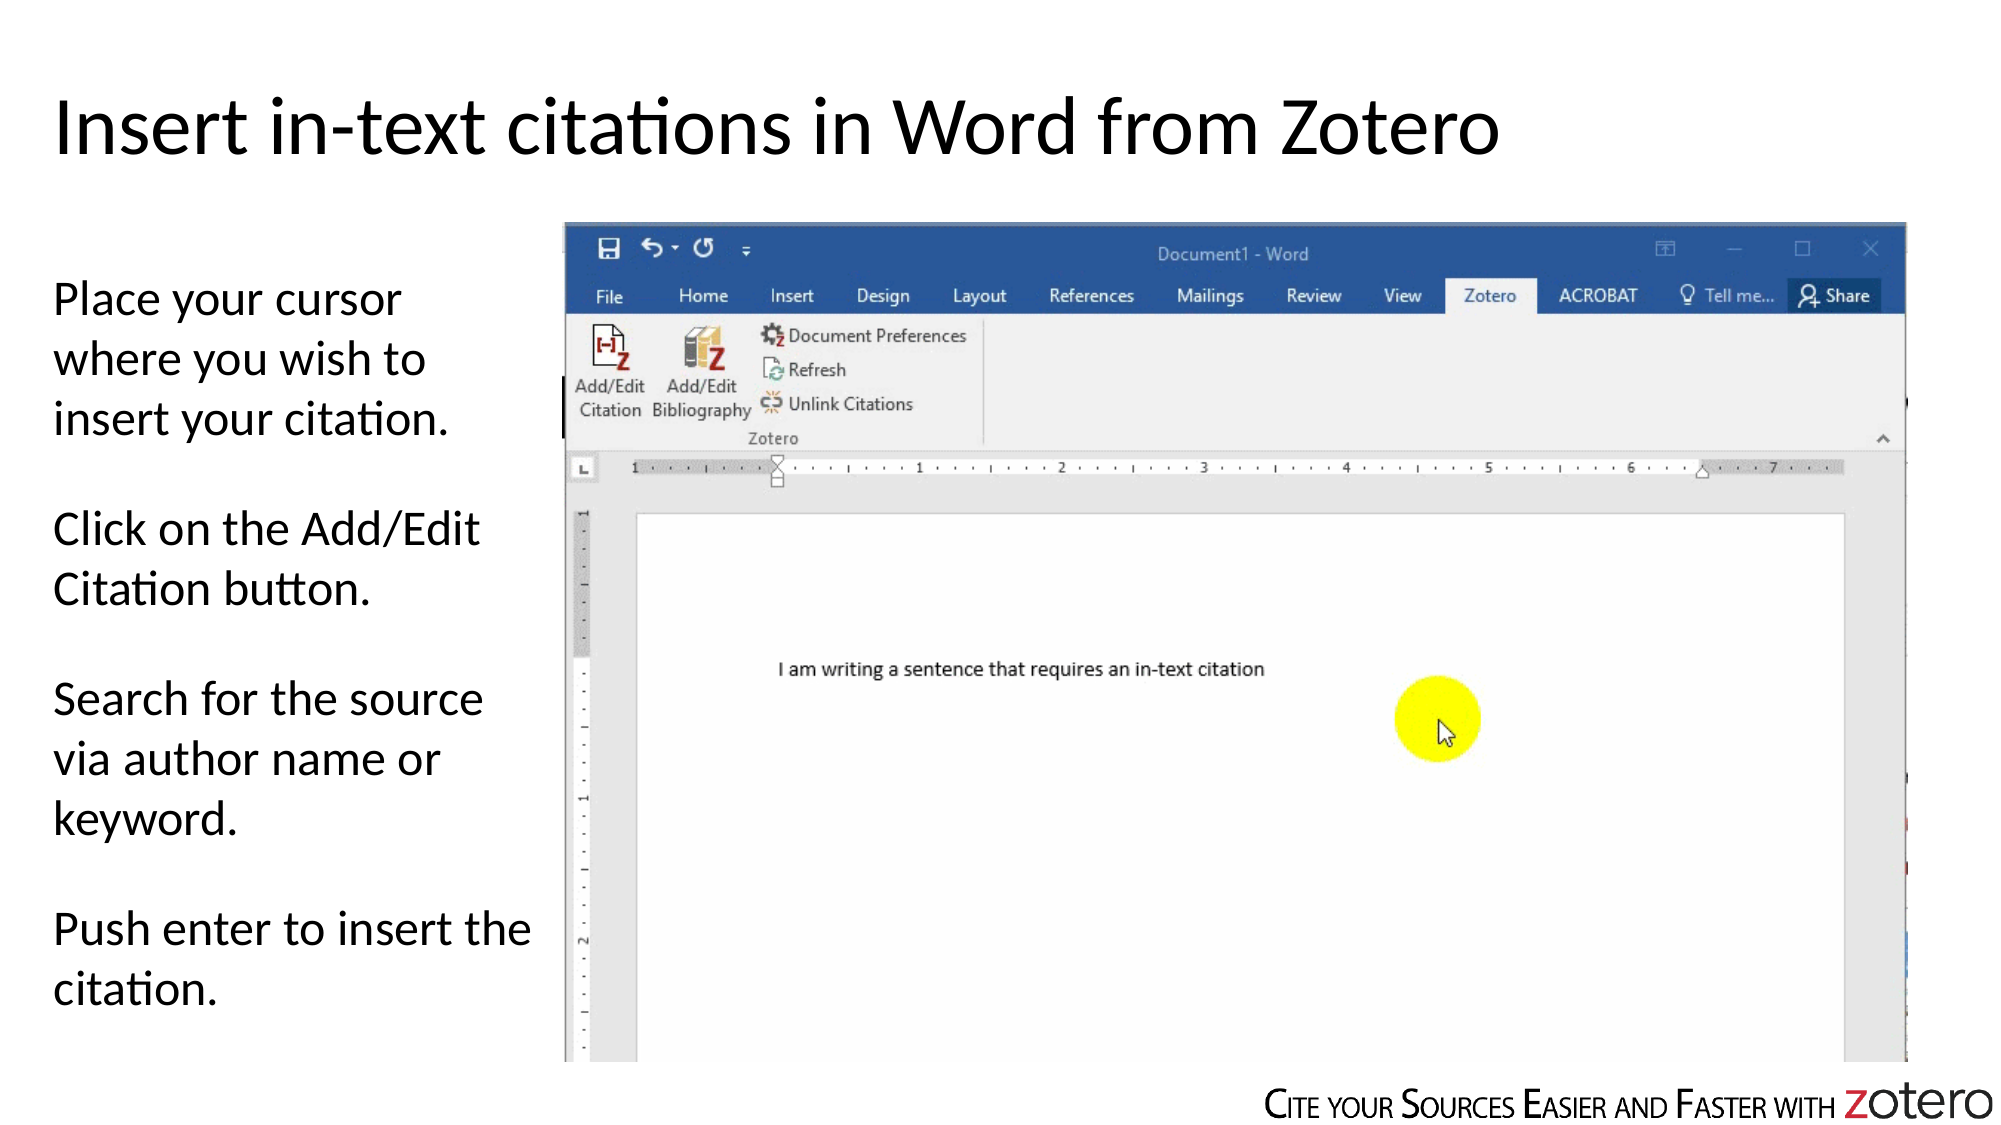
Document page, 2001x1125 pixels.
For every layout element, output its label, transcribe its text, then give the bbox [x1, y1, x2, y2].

text_box Place your cursor where you wish to insert your citation. Click on the Add/Edit Citation button. Search for the source via author name or keyword. Push enter to insert the citation. [34, 245, 557, 1062]
text_box Insert in-text citations in Word from Zotero [34, 62, 1898, 189]
picture [562, 222, 1909, 1062]
picture [1263, 1082, 1993, 1125]
